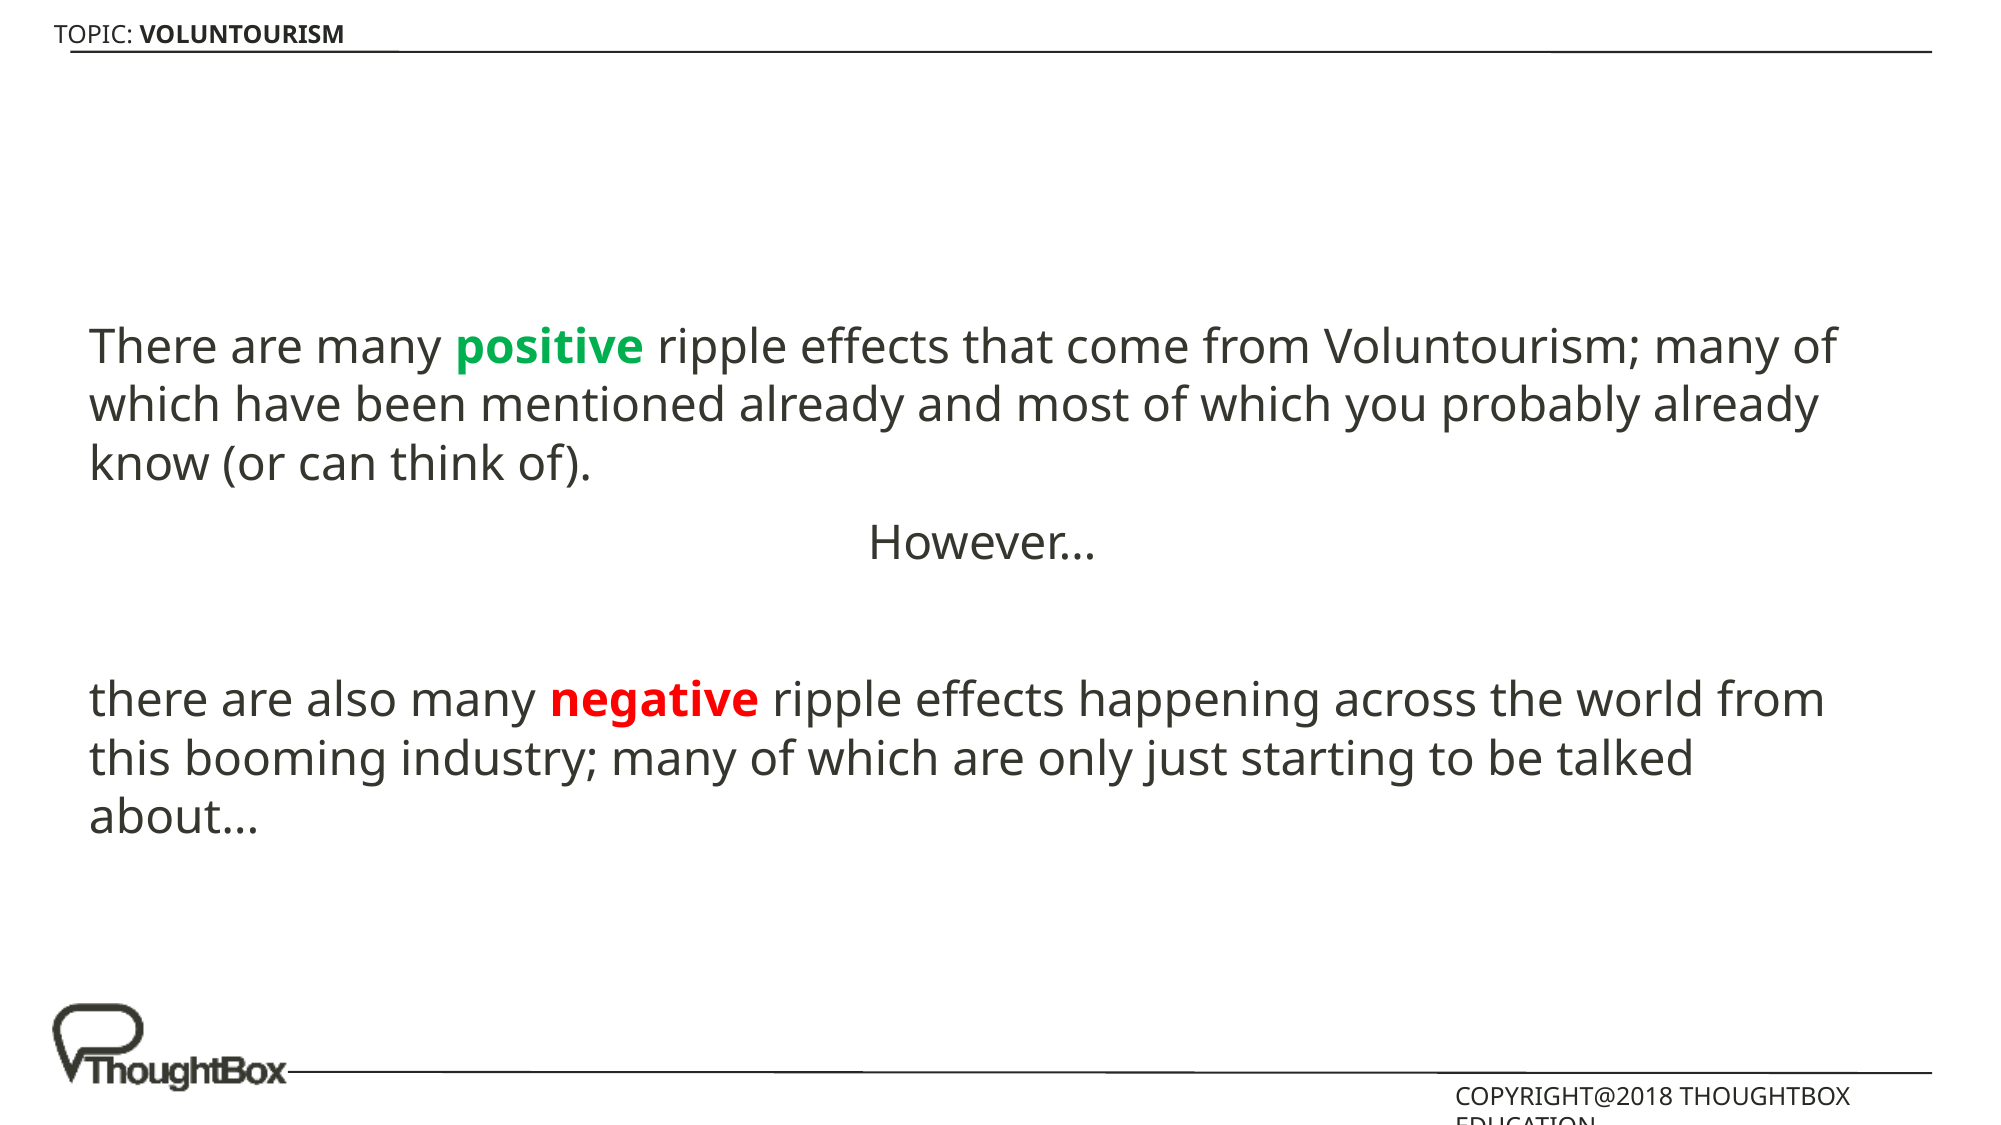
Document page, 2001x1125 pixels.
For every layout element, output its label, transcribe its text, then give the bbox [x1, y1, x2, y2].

list There are many positive ripple effects that come from Voluntourism; many of which have been mentioned already and most of which you probably already know (or can think of). However… there are also many negative ripple effects happening across the world from this booming industry; many of which are only just starting to be talked about... [74, 223, 1891, 860]
picture [51, 1002, 288, 1093]
